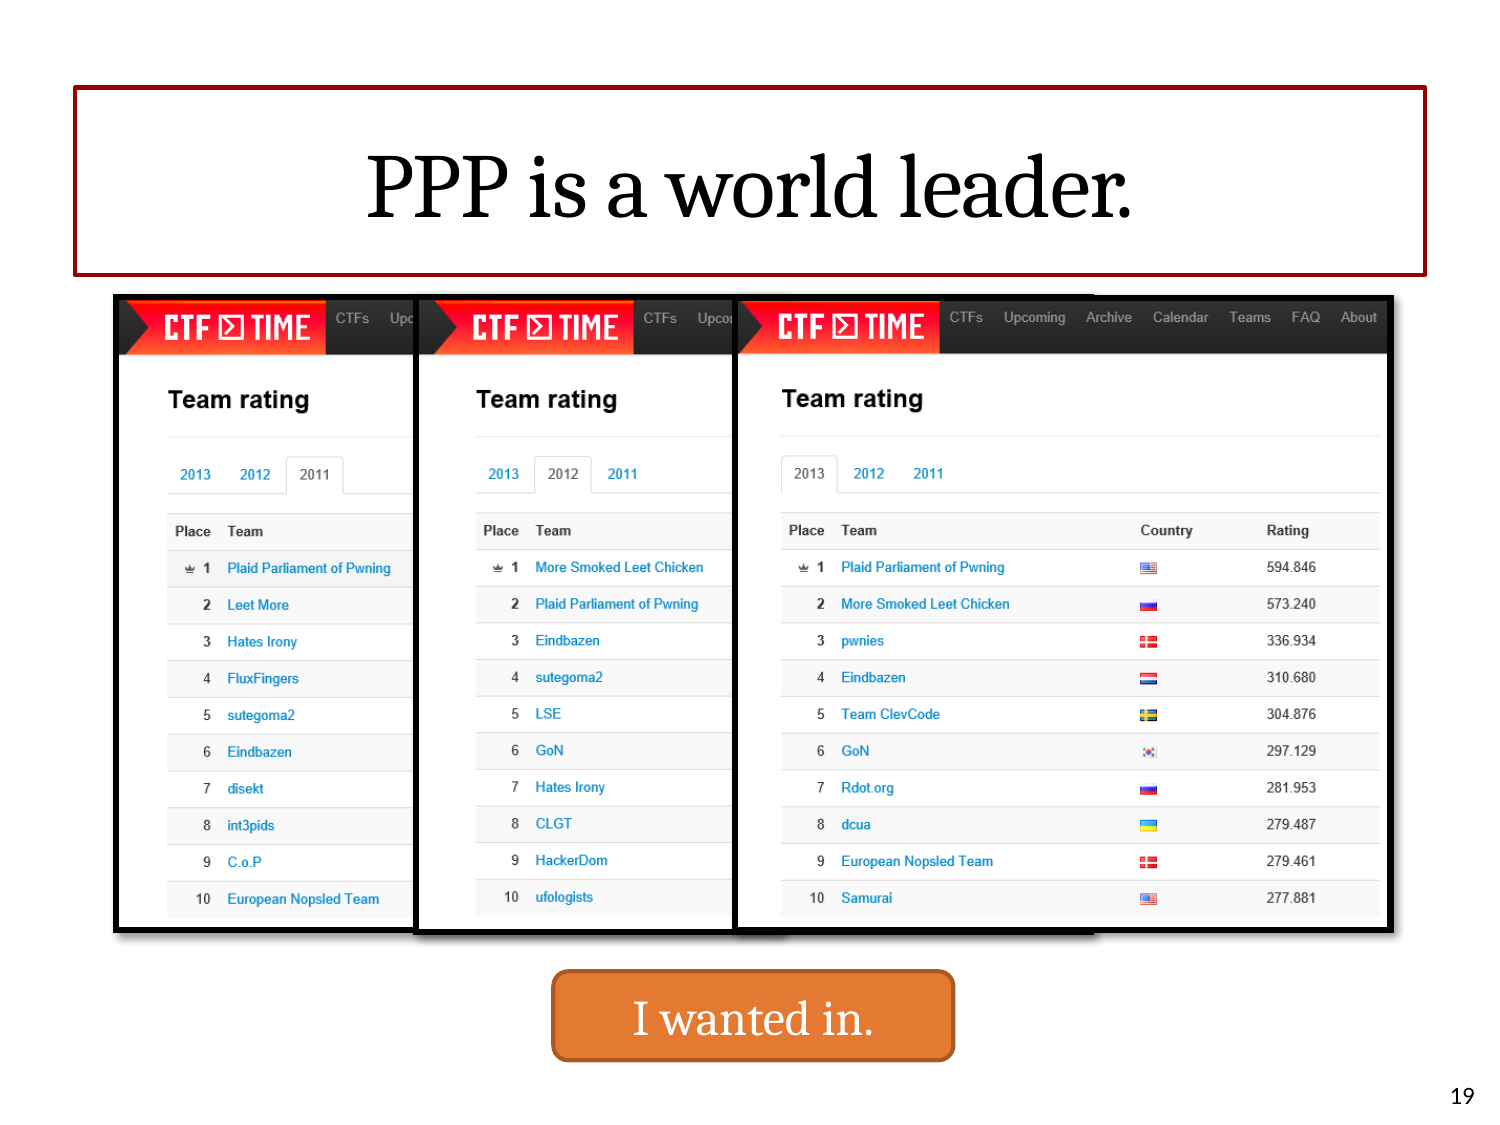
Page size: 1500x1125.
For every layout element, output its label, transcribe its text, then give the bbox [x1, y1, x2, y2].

picture [118, 299, 1388, 929]
text_box I wanted in. [551, 969, 956, 1063]
slide_number 19 [1125, 1065, 1475, 1125]
title PPP is a world leader. [73, 85, 1427, 277]
